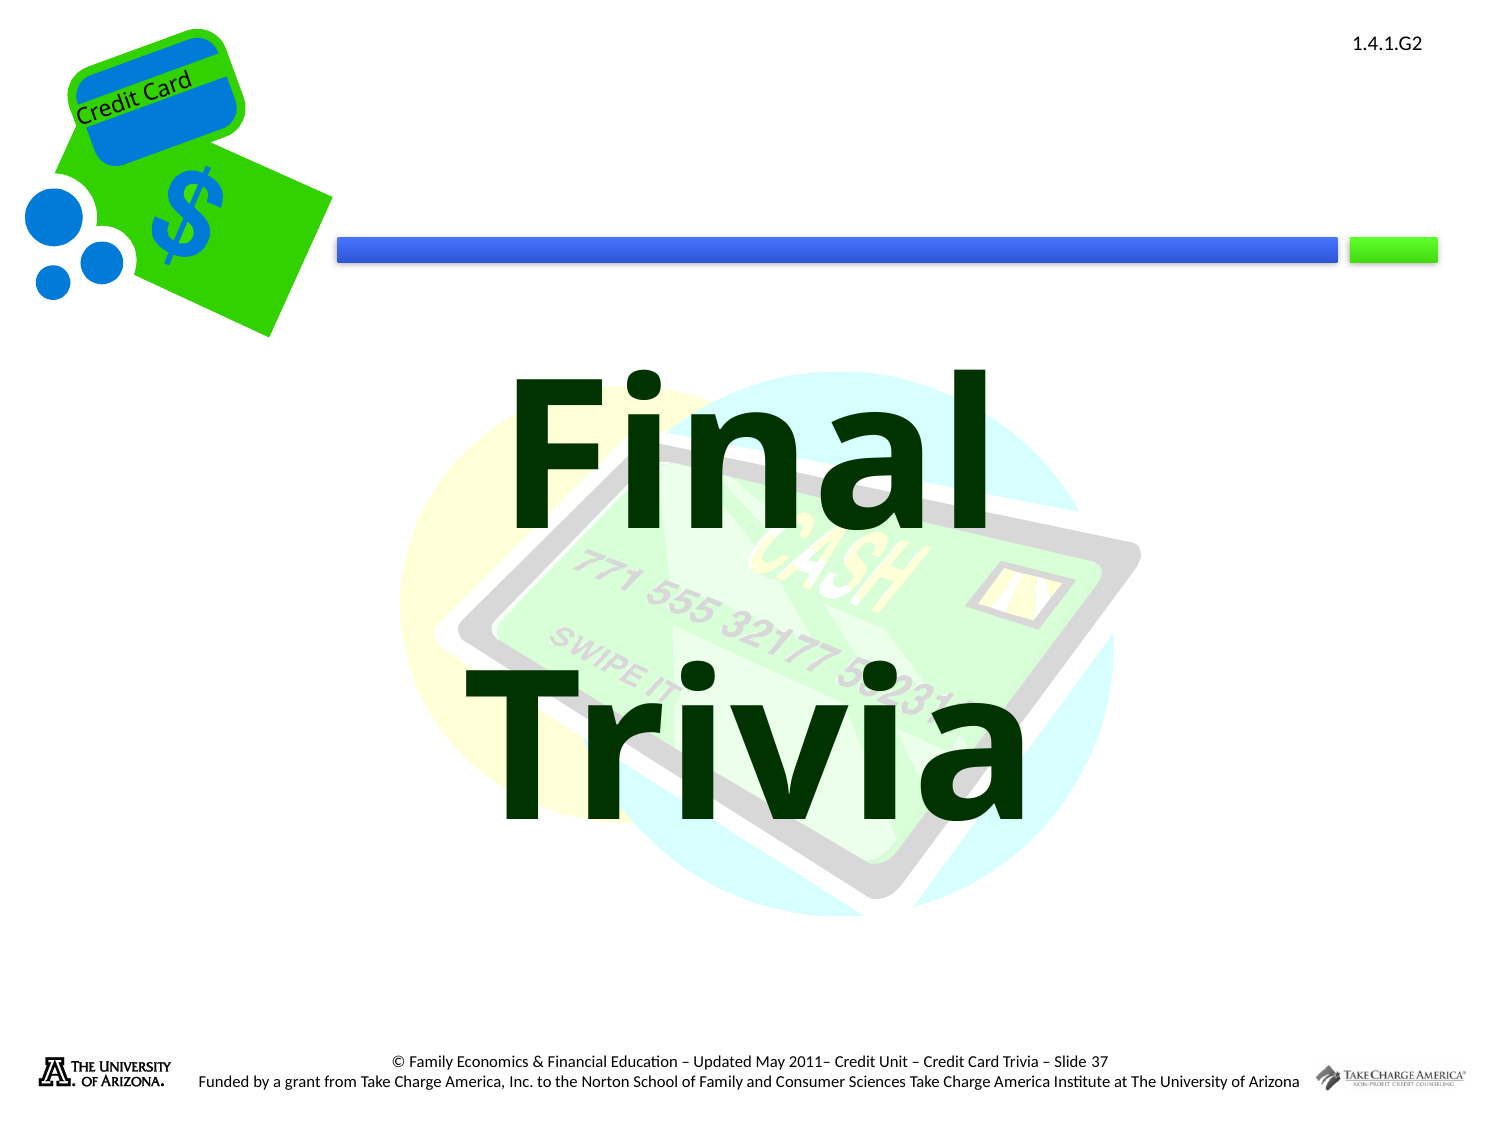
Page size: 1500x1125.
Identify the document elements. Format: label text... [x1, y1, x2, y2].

list Final Trivia [75, 312, 1425, 1005]
picture [399, 370, 1176, 926]
